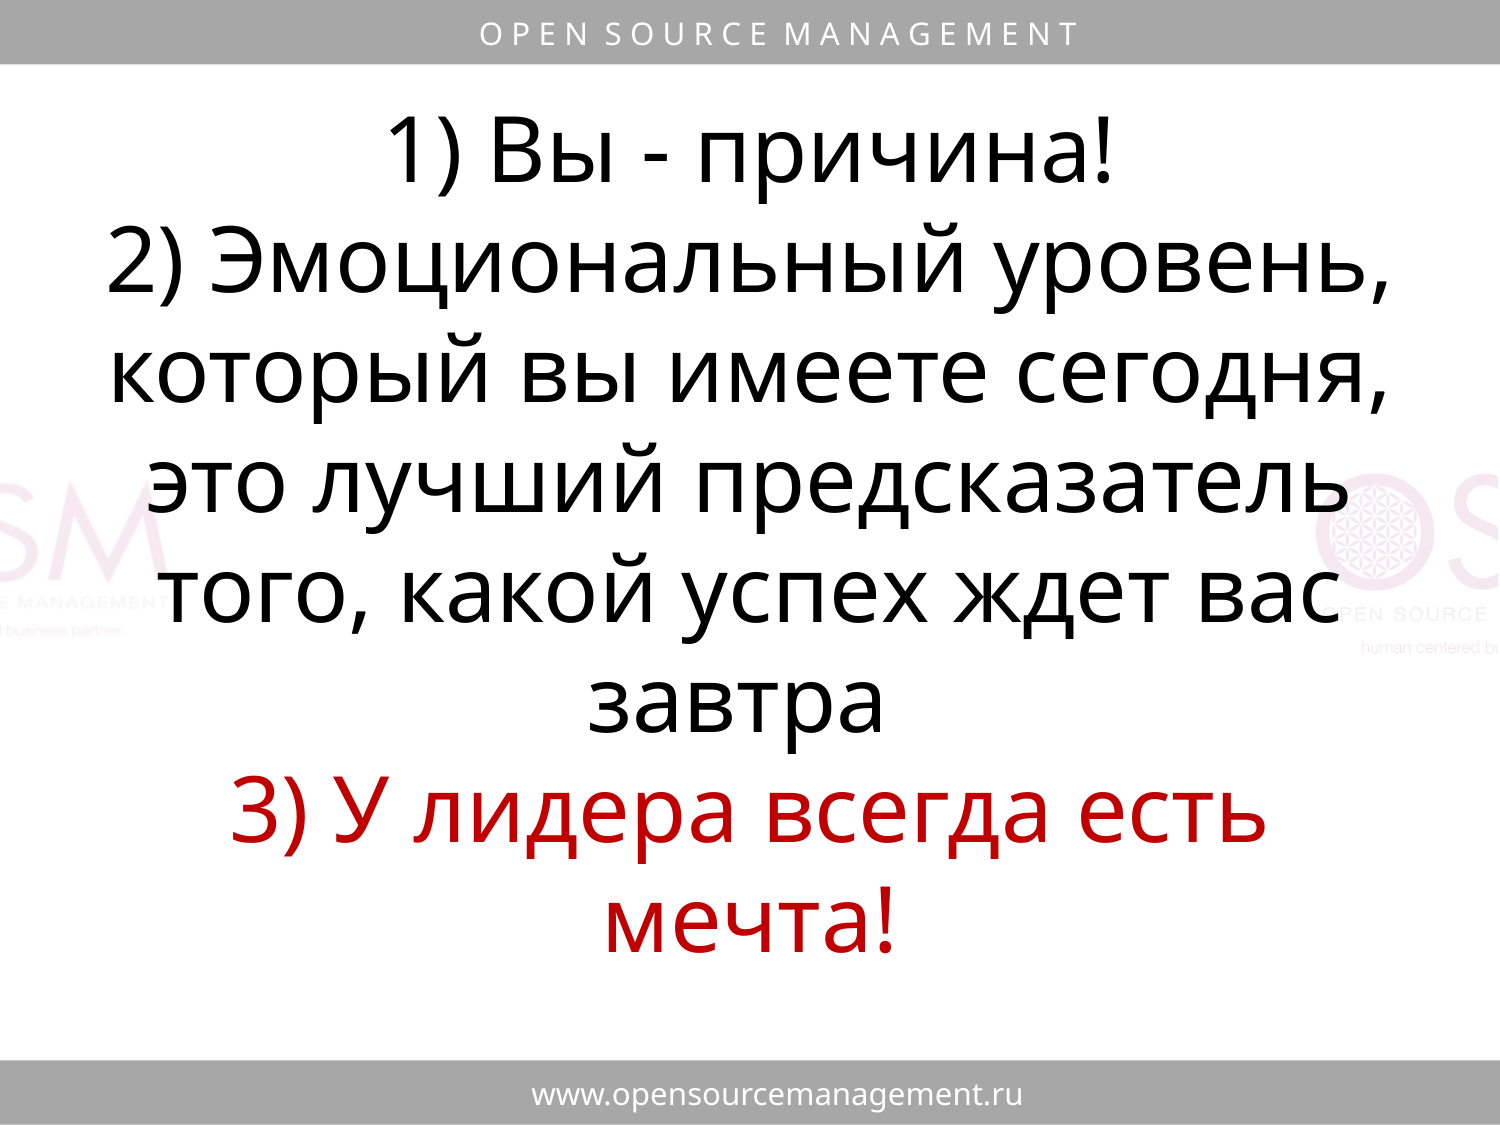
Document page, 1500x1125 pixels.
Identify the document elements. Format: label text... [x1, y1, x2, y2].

title 1) Вы - причина! 2) Эмоциональный уровень, который вы имеете сегодня, это лучший предсказатель того, какой успех ждет вас завтра 3) У лидера всегда есть мечта! [74, 40, 1426, 1021]
